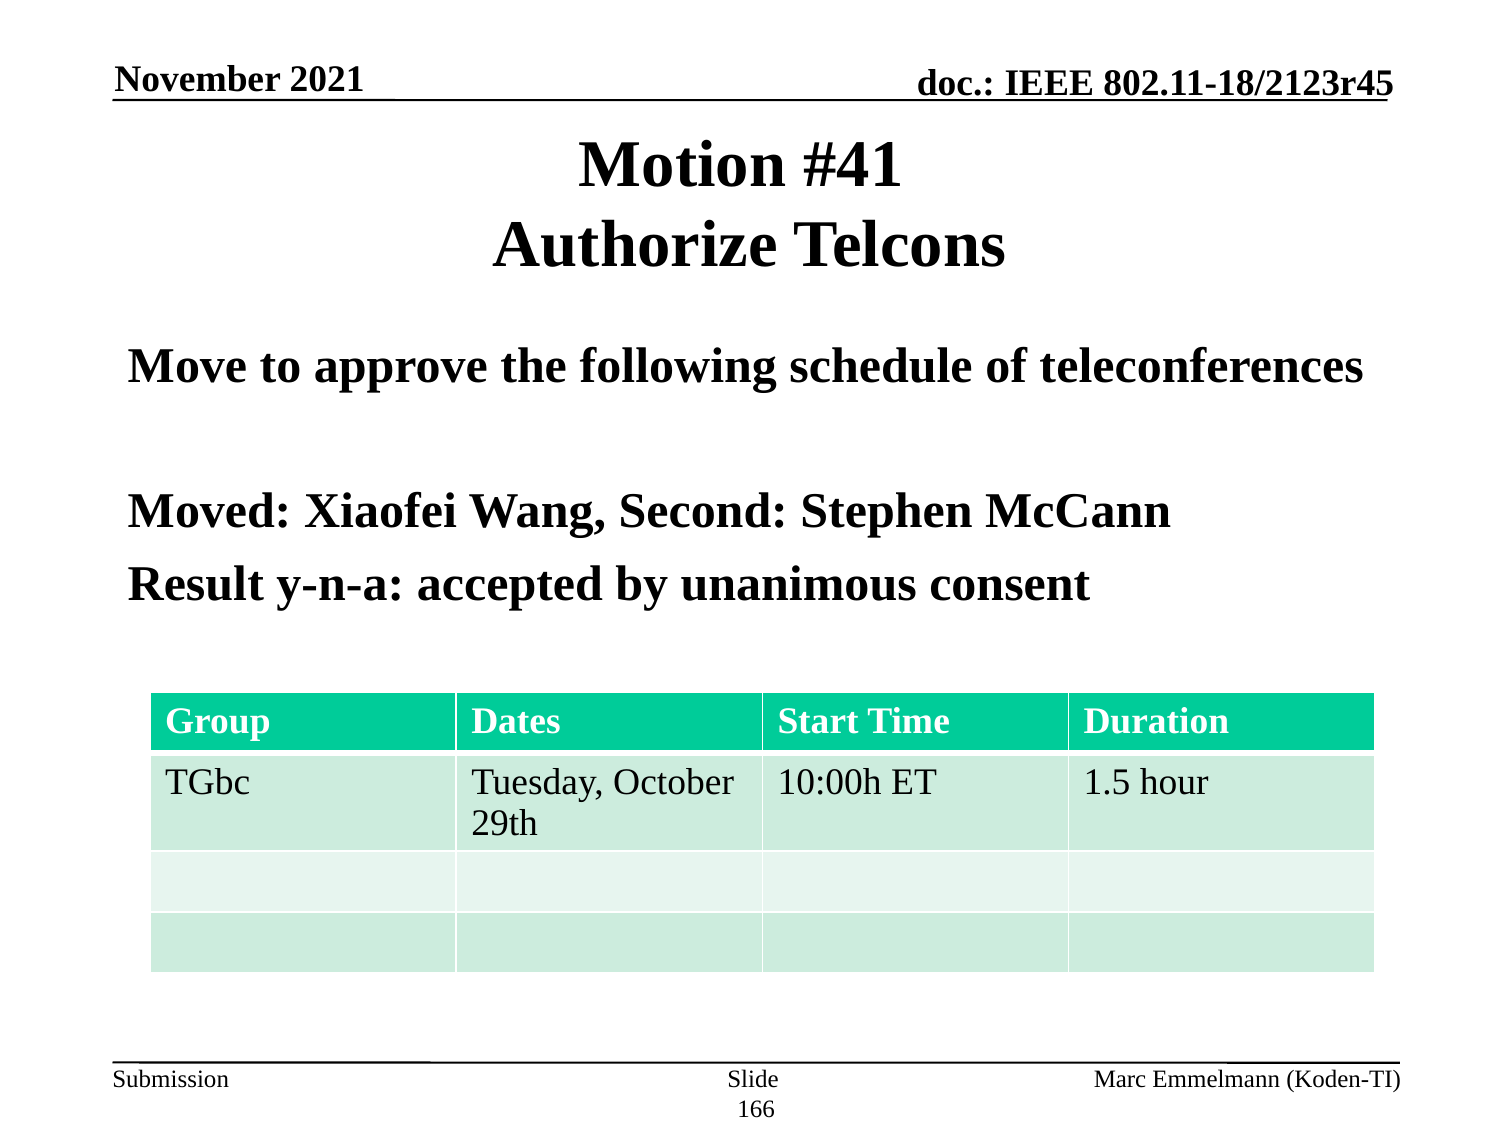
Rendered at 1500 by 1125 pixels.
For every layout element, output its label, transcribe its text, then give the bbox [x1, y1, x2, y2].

table_cell [763, 852, 1068, 911]
slide_number Slide 166 [712, 1061, 800, 1123]
footer Marc Emmelmann (Koden-TI) [878, 1061, 1402, 1093]
table_cell [457, 852, 762, 911]
table_cell [151, 852, 455, 911]
table_cell [1069, 852, 1374, 911]
table_cell [763, 913, 1068, 972]
table_header Start Time [763, 693, 1068, 750]
list Move to approve the following schedule of teleconferences Moved: Xiaofei Wang, Second: Stephen McCann Result y-n-a: accepted by unanimous consent [112, 324, 1388, 626]
table_cell TGbc [151, 756, 455, 850]
title Motion #41 Authorize Telcons [112, 112, 1388, 288]
table_cell [1069, 913, 1374, 972]
table_cell Tuesday, October 29th [457, 756, 762, 850]
table_cell 10:00h ET [763, 756, 1068, 850]
table_header Group [151, 693, 455, 750]
table_header Dates [457, 693, 762, 750]
table_cell 1.5 hour [1069, 756, 1374, 850]
table_header Duration [1069, 693, 1374, 750]
table_cell [151, 913, 455, 972]
table_cell [457, 913, 762, 972]
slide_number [114, 54, 423, 100]
